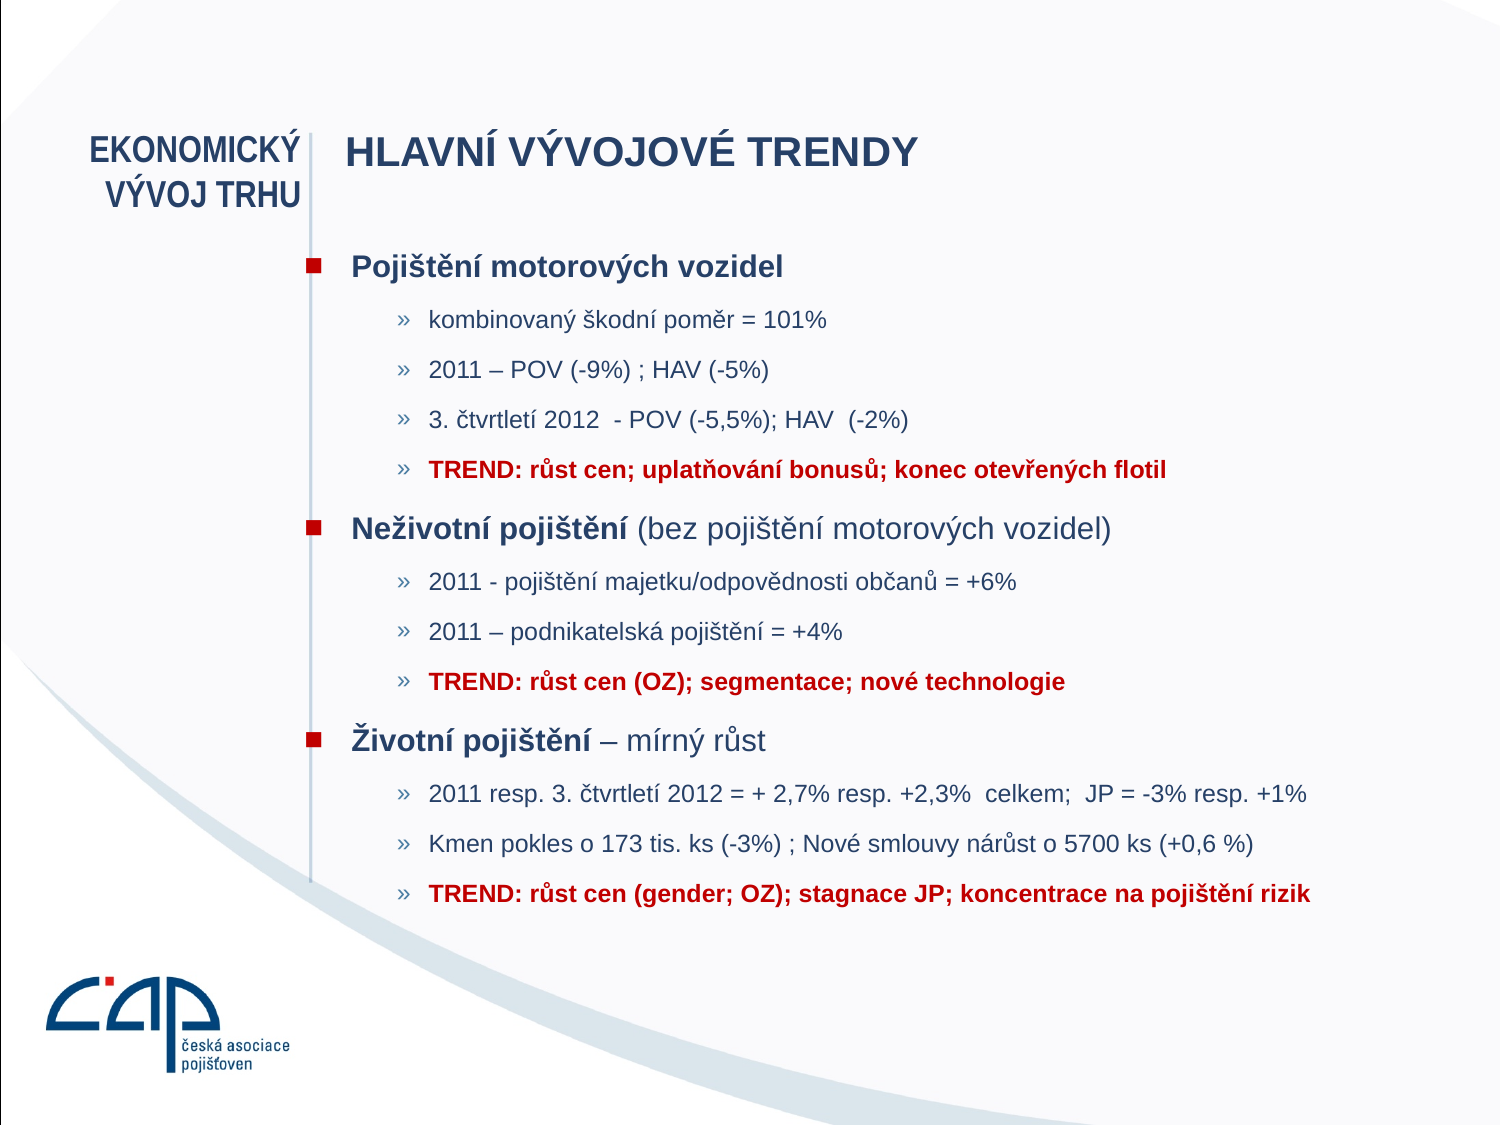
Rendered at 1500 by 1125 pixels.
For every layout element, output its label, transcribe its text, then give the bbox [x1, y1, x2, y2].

list Pojištění motorových vozidel kombinovaný škodní poměr = 101% 2011 – POV (-9%) ; HAV (-5%) 3. čtvrtletí 2012 - POV (-5,5%); HAV (-2%) TREND: růst cen; uplatňování bonusů; konec otevřených flotil Neživotní pojištění (bez pojištění motorových vozidel) 2011 - pojištění majetku/odpovědnosti občanů = +6% 2011 – podnikatelská pojištění = +4% TREND: růst cen (OZ); segmentace; nové technologie Životní pojištění – mírný růst 2011 resp. 3. čtvrtletí 2012 = + 2,7% resp. +2,3% celkem; JP = -3% resp. +1% Kmen pokles o 173 tis. ks (-3%) ; Nové smlouvy nárůst o 5700 ks (+0,6 %) TREND: růst cen (gender; OZ); stagnace JP; koncentrace na pojištění rizik [289, 219, 1381, 478]
subtitle Hlavní vývojové trendy [329, 116, 1348, 176]
picture [0, 0, 1500, 1125]
title Ekonomický vývoj trhu [46, 116, 317, 282]
